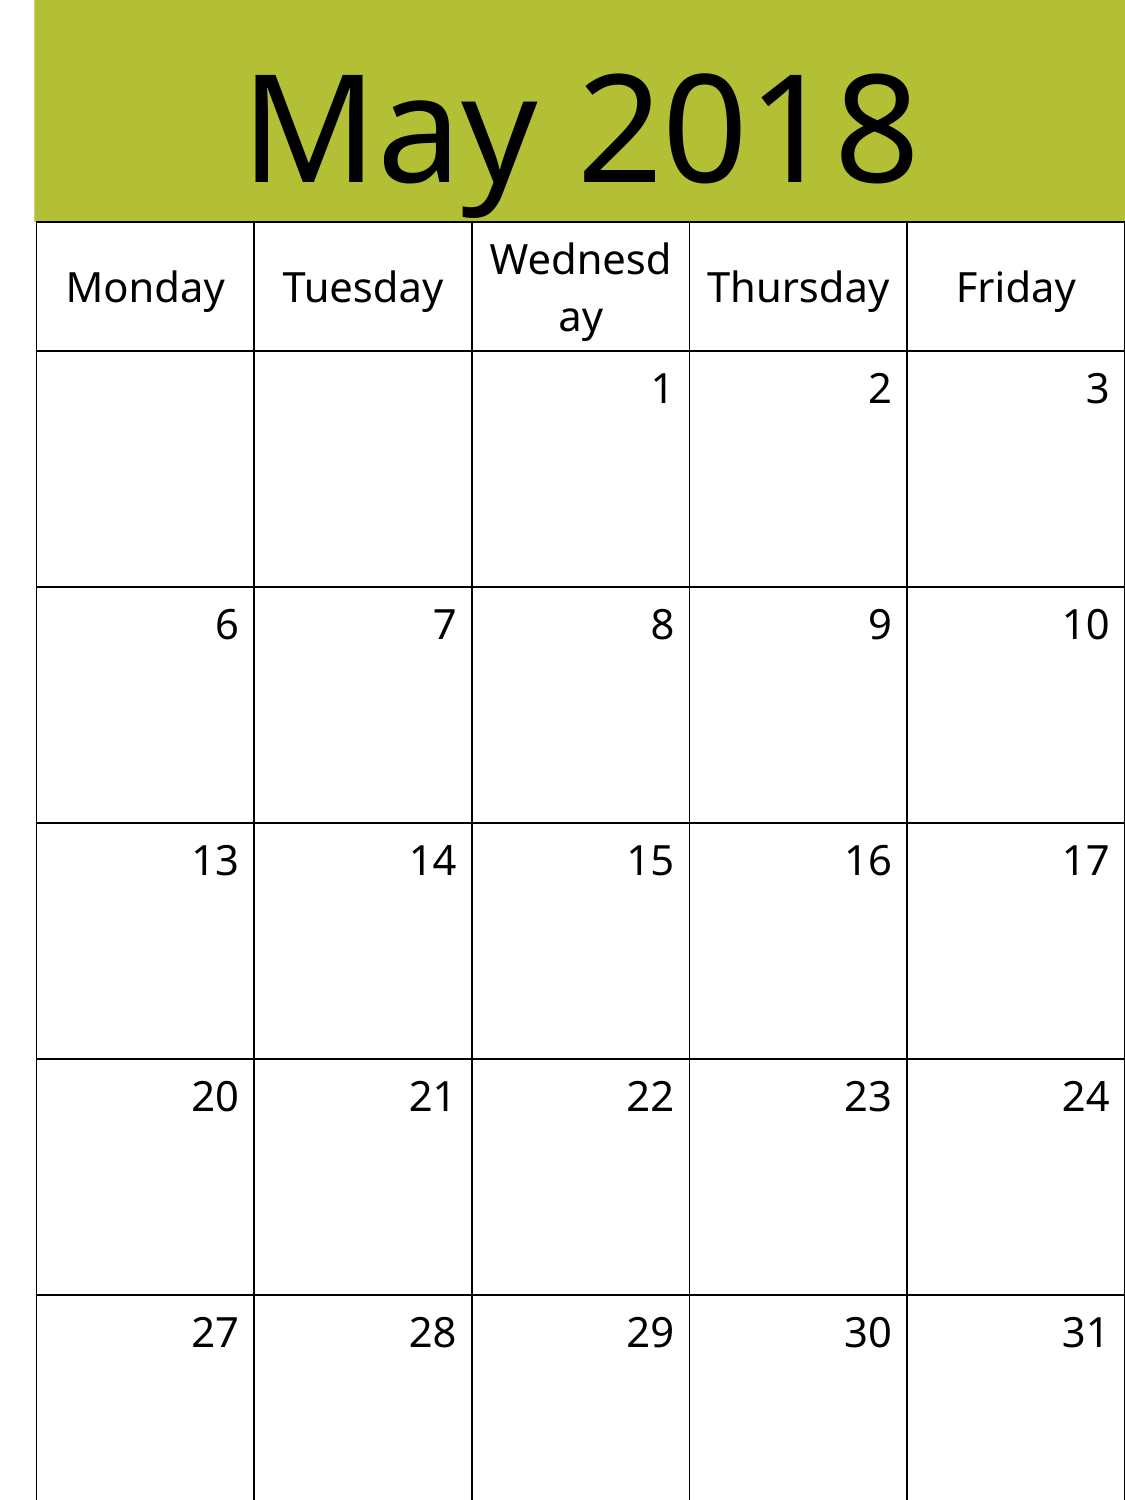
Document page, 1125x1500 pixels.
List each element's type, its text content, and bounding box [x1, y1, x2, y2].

table_cell 8 [473, 588, 689, 822]
table_cell 1 [473, 352, 689, 586]
table_cell 16 [690, 824, 906, 1058]
table_cell 7 [255, 588, 471, 822]
table_header Friday [908, 223, 1124, 350]
table_cell 31 [908, 1296, 1124, 1500]
table_header Monday [37, 223, 253, 350]
table_header Thursday [690, 223, 906, 350]
table_cell 3 [908, 352, 1124, 586]
table_header Wednesday [473, 223, 689, 350]
table_cell 29 [473, 1296, 689, 1500]
table_cell 22 [473, 1060, 689, 1294]
table_cell 2 [690, 352, 906, 586]
table_cell 15 [473, 824, 689, 1058]
table_cell 28 [255, 1296, 471, 1500]
table_cell 23 [690, 1060, 906, 1294]
text_box [33, 0, 1125, 223]
table_cell 21 [255, 1060, 471, 1294]
table_cell [255, 352, 471, 586]
table_cell 30 [690, 1296, 906, 1500]
text_box May 2018 [36, 25, 1125, 220]
table_cell 27 [37, 1296, 253, 1500]
table_cell 6 [37, 588, 253, 822]
table_cell 9 [690, 588, 906, 822]
table_cell 14 [255, 824, 471, 1058]
table_cell 17 [908, 824, 1124, 1058]
table_cell 20 [37, 1060, 253, 1294]
table_cell [37, 352, 253, 586]
table_cell 13 [37, 824, 253, 1058]
table_cell 10 [908, 588, 1124, 822]
table_cell 24 [908, 1060, 1124, 1294]
table_header Tuesday [255, 223, 471, 350]
